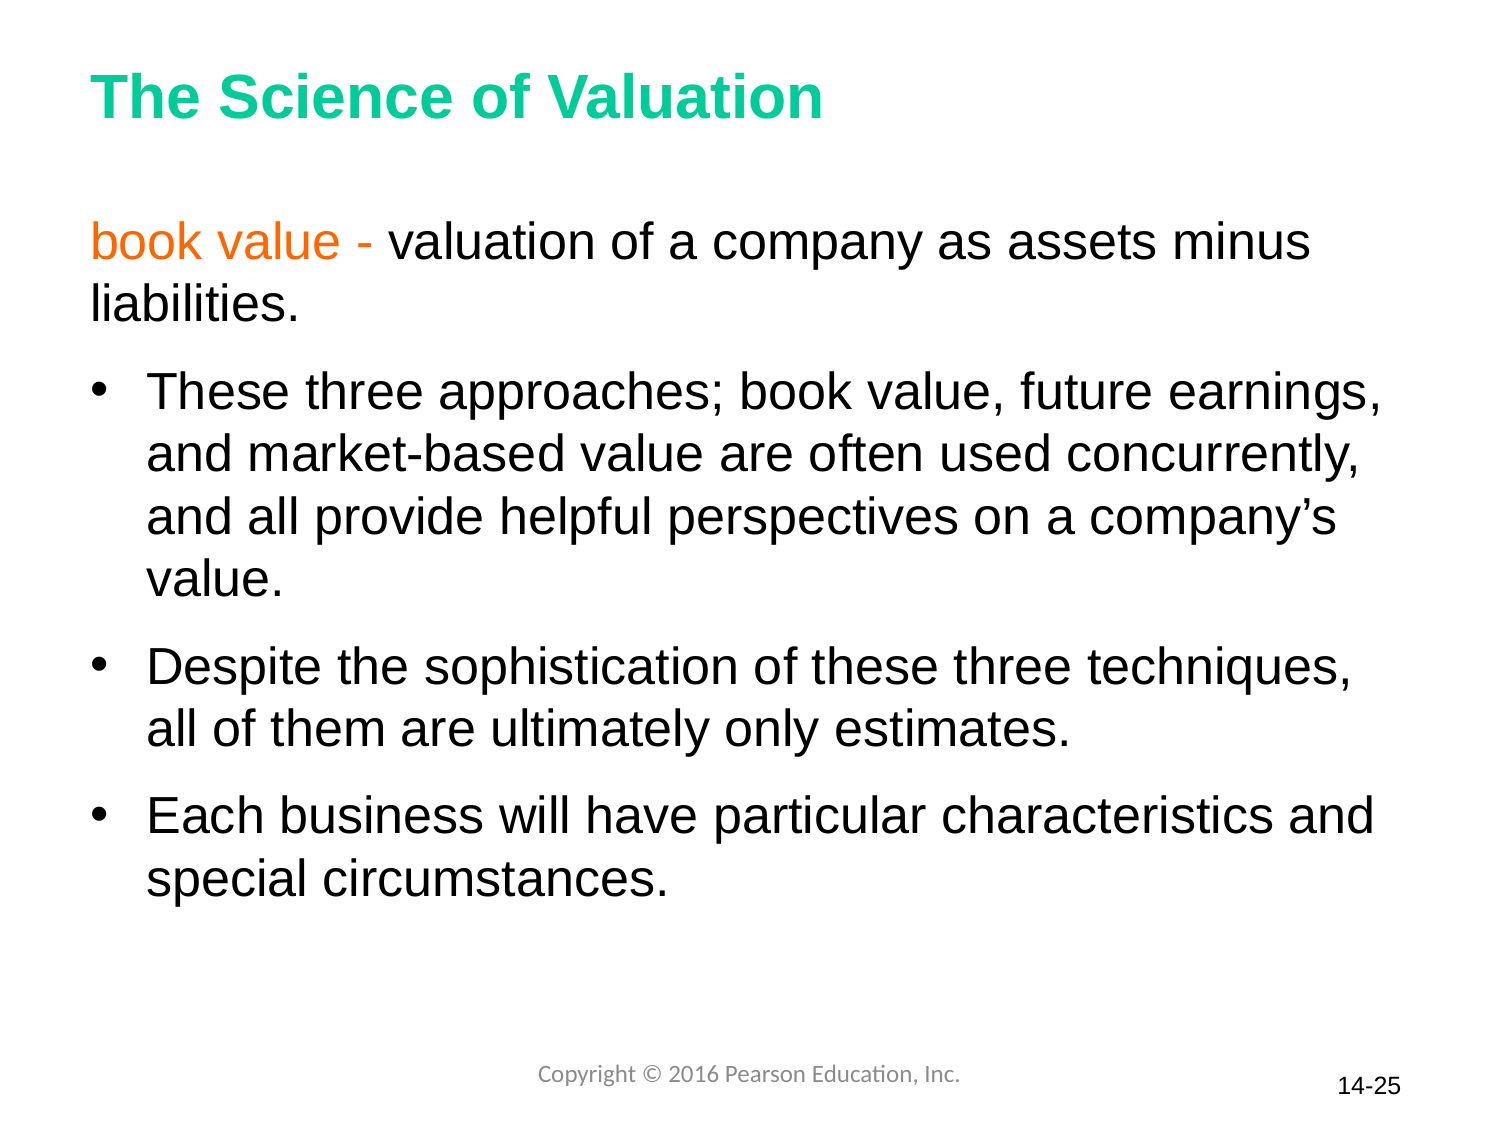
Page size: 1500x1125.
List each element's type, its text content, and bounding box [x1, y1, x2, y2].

footer Copyright © 2016 Pearson Education, Inc. [512, 1042, 988, 1103]
list book value - valuation of a company as assets minus liabilities. These three approaches; book value, future earnings, and market-based value are often used concurrently, and all provide helpful perspectives on a company’s value. Despite the sophistication of these three techniques, all of them are ultimately only estimates. Each business will have particular characteristics and special circumstances. [75, 200, 1425, 1000]
title The Science of Valuation [75, 0, 1425, 188]
